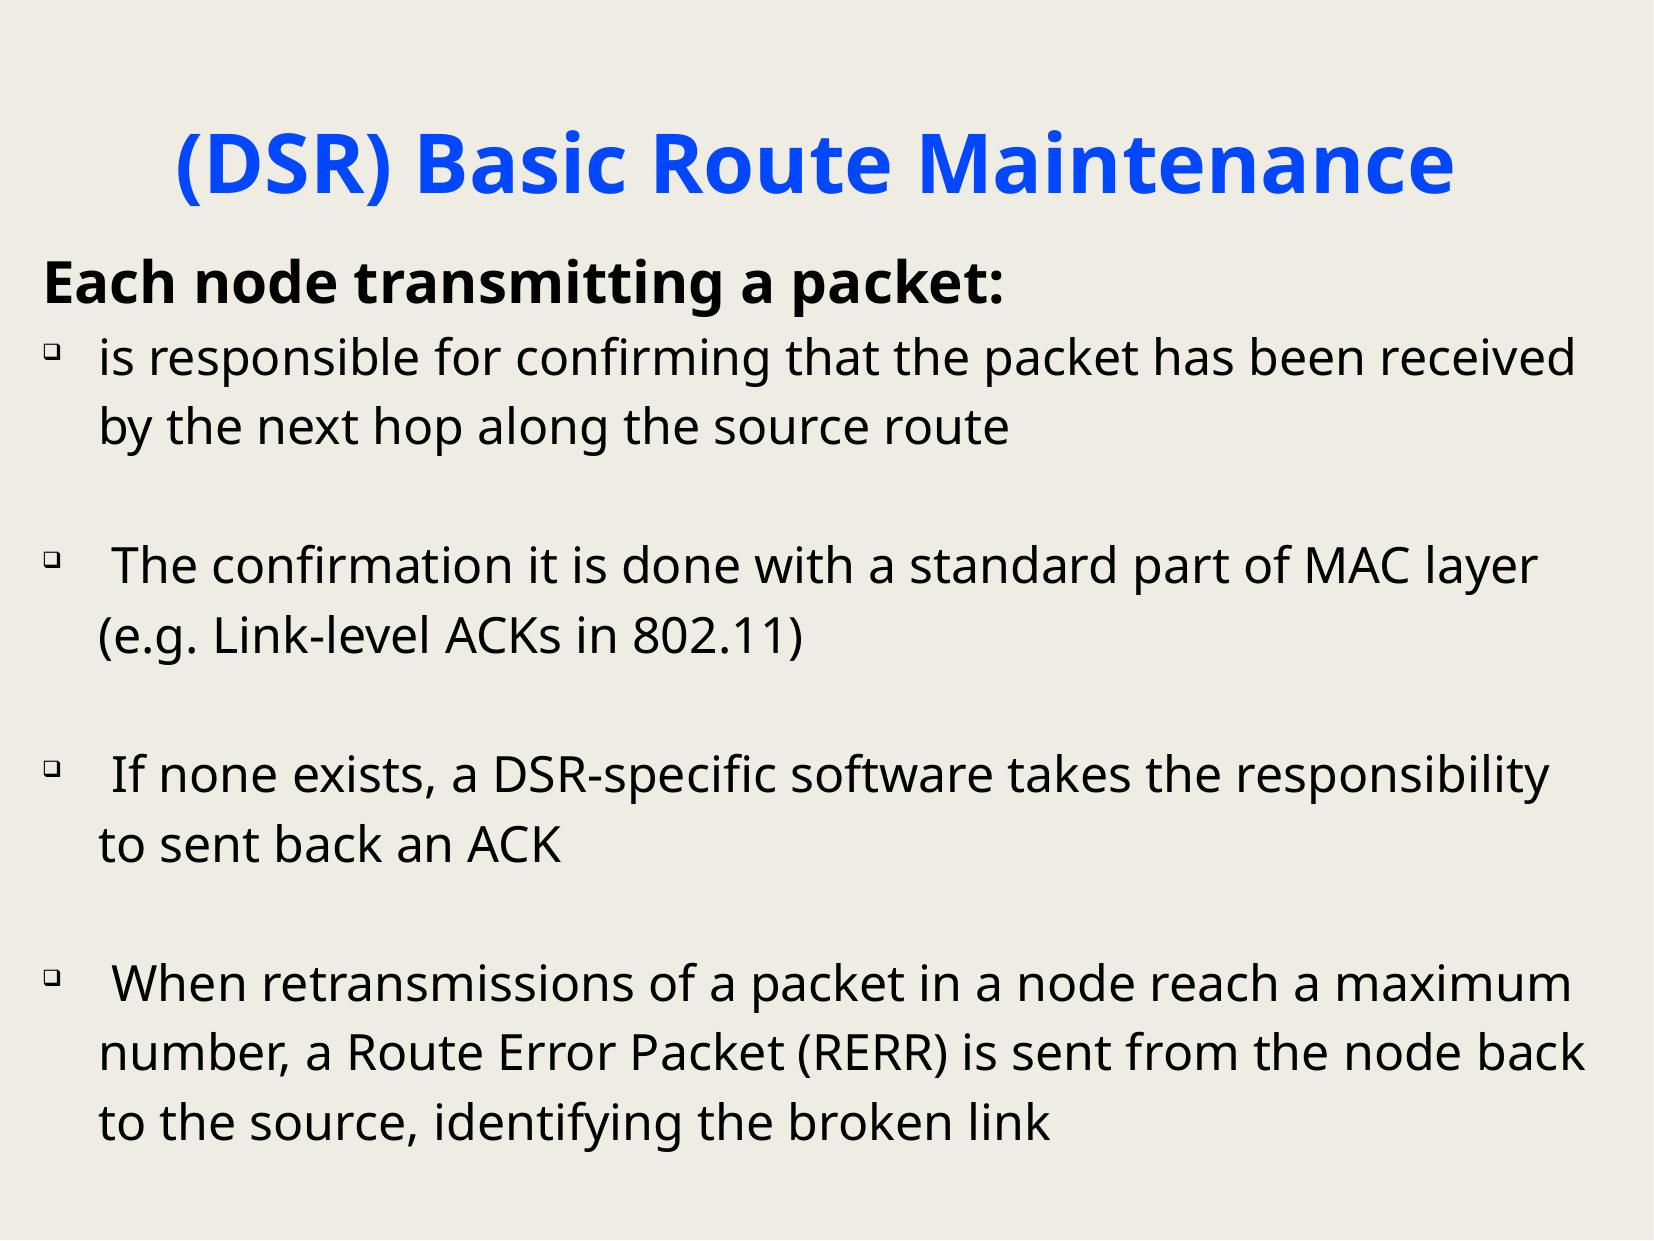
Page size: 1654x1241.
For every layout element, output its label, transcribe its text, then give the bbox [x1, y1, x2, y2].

text_box Each node transmitting a packet: is responsible for confirming that the packet has been received by the next hop along the source route The confirmation it is done with a standard part of MAC layer (e.g. Link-level ACKs in 802.11) If none exists, a DSR-specific software takes the responsibility to sent back an ACK When retransmissions of a packet in a node reach a maximum number, a Route Error Packet (RERR) is sent from the node back to the source, identifying the broken link [27, 227, 1622, 1240]
title (DSR) Basic Route Maintenance [82, 49, 1571, 227]
